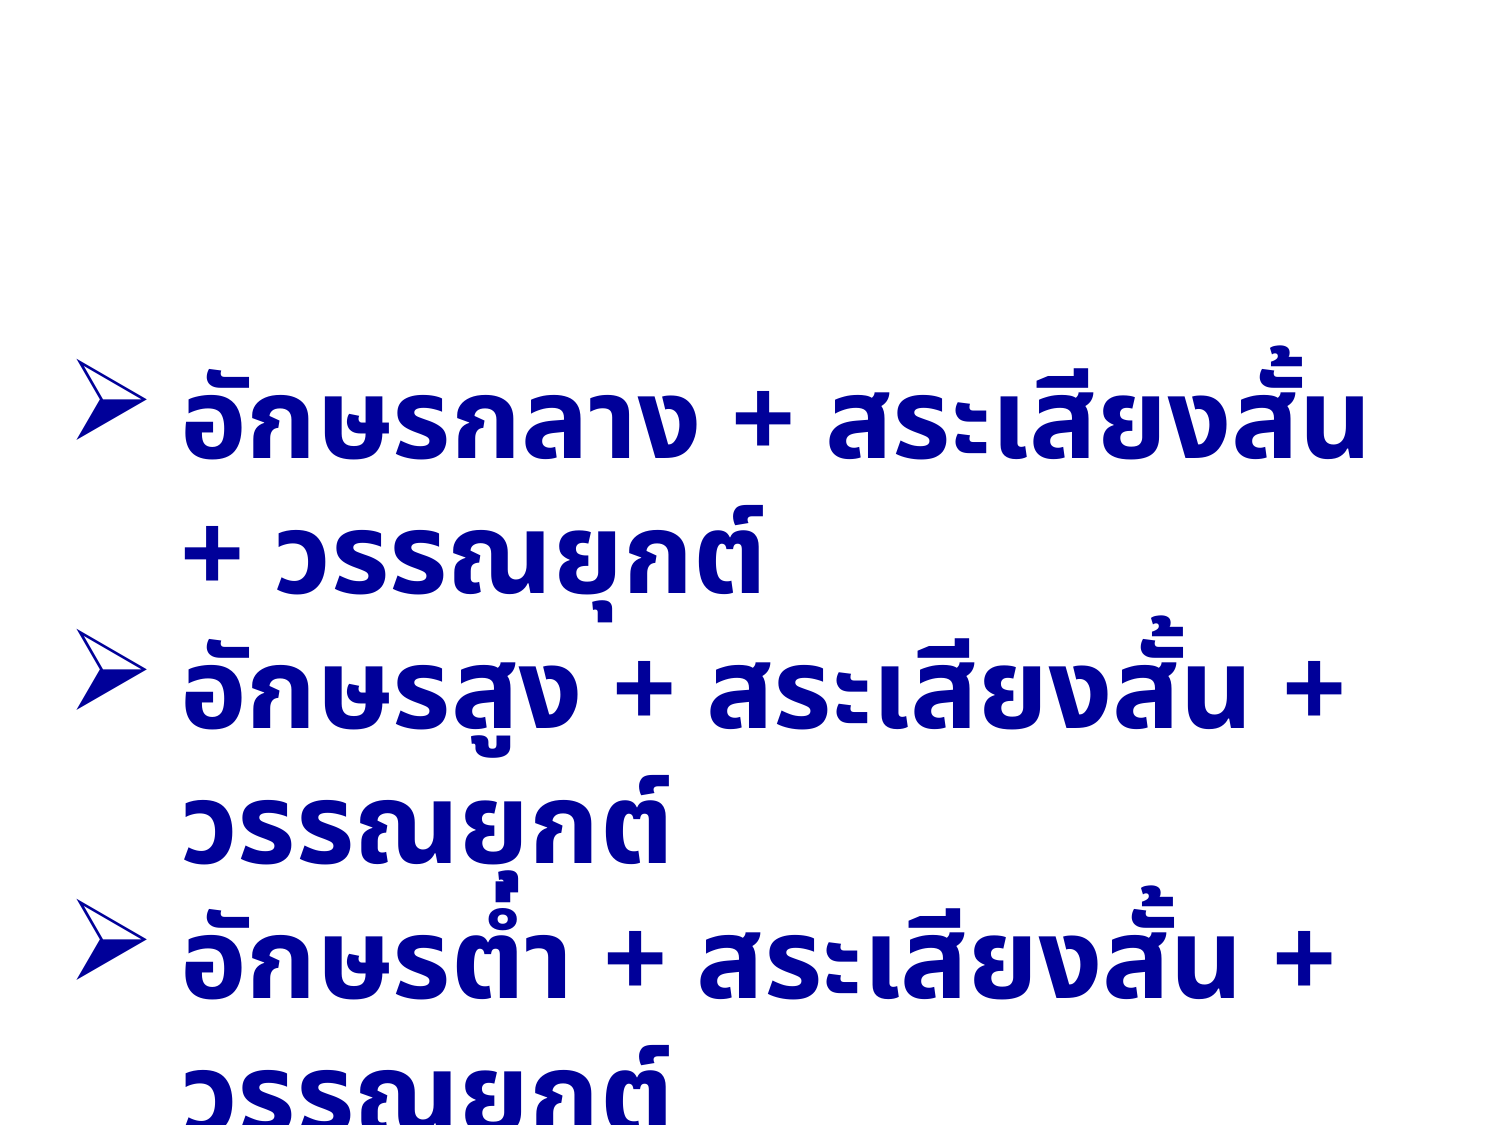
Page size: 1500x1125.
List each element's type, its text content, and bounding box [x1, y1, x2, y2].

text_box อักษรกลาง + สระเสียงสั้น + วรรณยุกต์ อักษรสูง + สระเสียงสั้น + วรรณยุกต์ อักษรต่ำ + สระเสียงสั้น + วรรณยุกต์ [53, 339, 1424, 1125]
